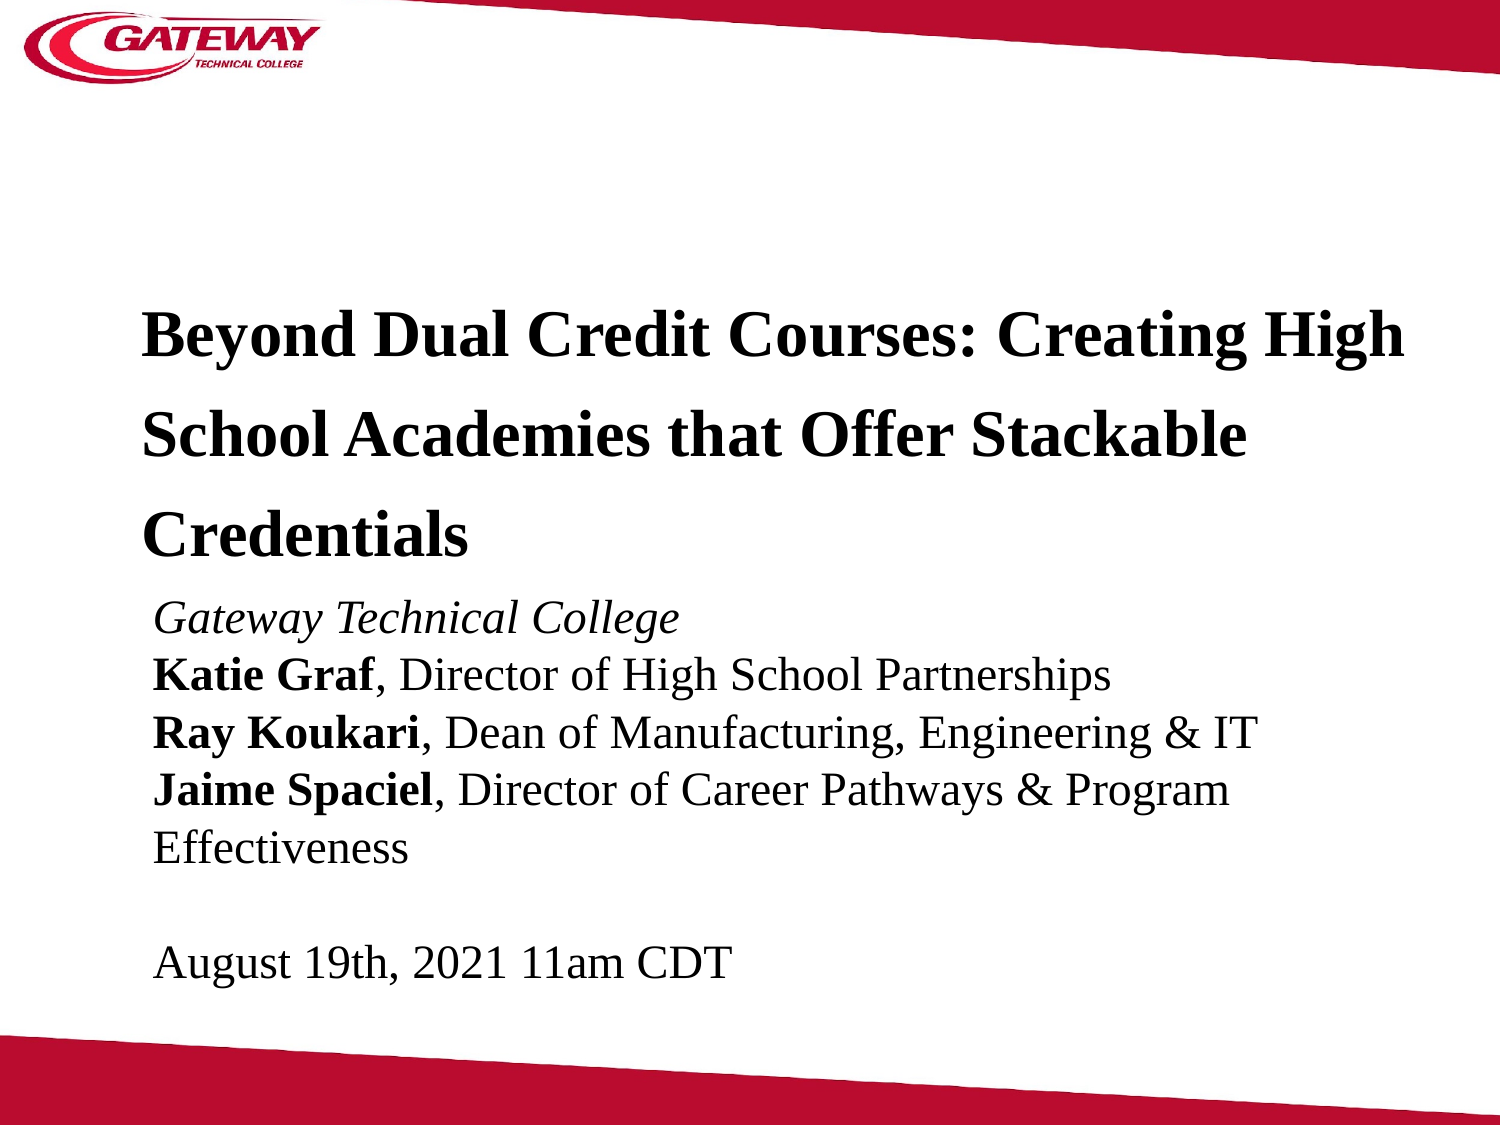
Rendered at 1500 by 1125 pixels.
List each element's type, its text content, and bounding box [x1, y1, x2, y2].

text_box Beyond Dual Credit Courses: Creating High School Academies that Offer Stackable Credentials [51, 262, 1435, 553]
picture [0, 0, 1500, 1125]
text_box Gateway Technical College Katie Graf, Director of High School Partnerships Ray Koukari, Dean of Manufacturing, Engineering & IT Jaime Spaciel, Director of Career Pathways & Program Effectiveness August 19th, 2021 11am CDT [137, 577, 1435, 990]
